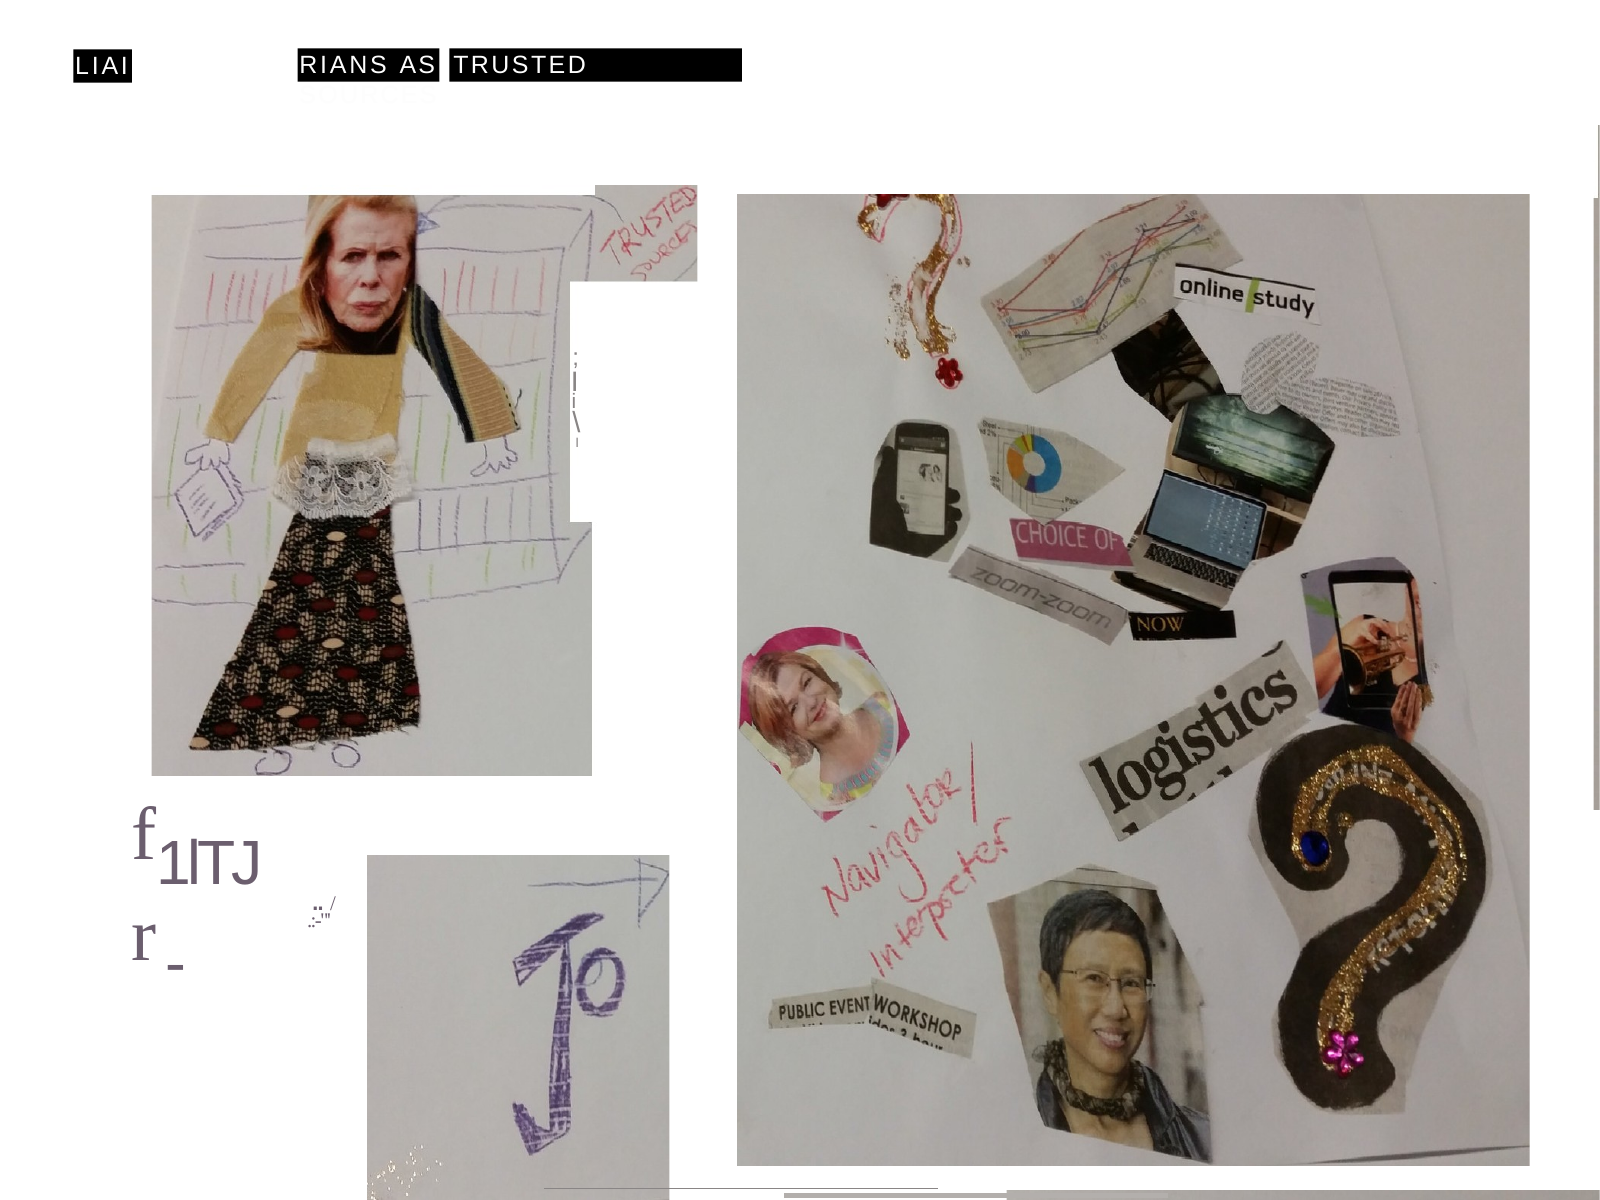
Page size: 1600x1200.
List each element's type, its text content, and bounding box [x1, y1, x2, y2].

text_box [737, 194, 1530, 1166]
text_box [151, 185, 698, 776]
text_box f1lTJ r- [129, 809, 334, 911]
text_box RIANS AS TRUSTED SOURCES [297, 48, 743, 81]
text_box [367, 855, 670, 1200]
text_box LIAI [73, 49, 134, 82]
text_box .. / [308, 878, 355, 919]
text_box .:-"' [304, 906, 332, 934]
text_box [1006, 1190, 1600, 1200]
text_box ; I i \ I [568, 341, 589, 452]
text_box [1593, 125, 1600, 810]
